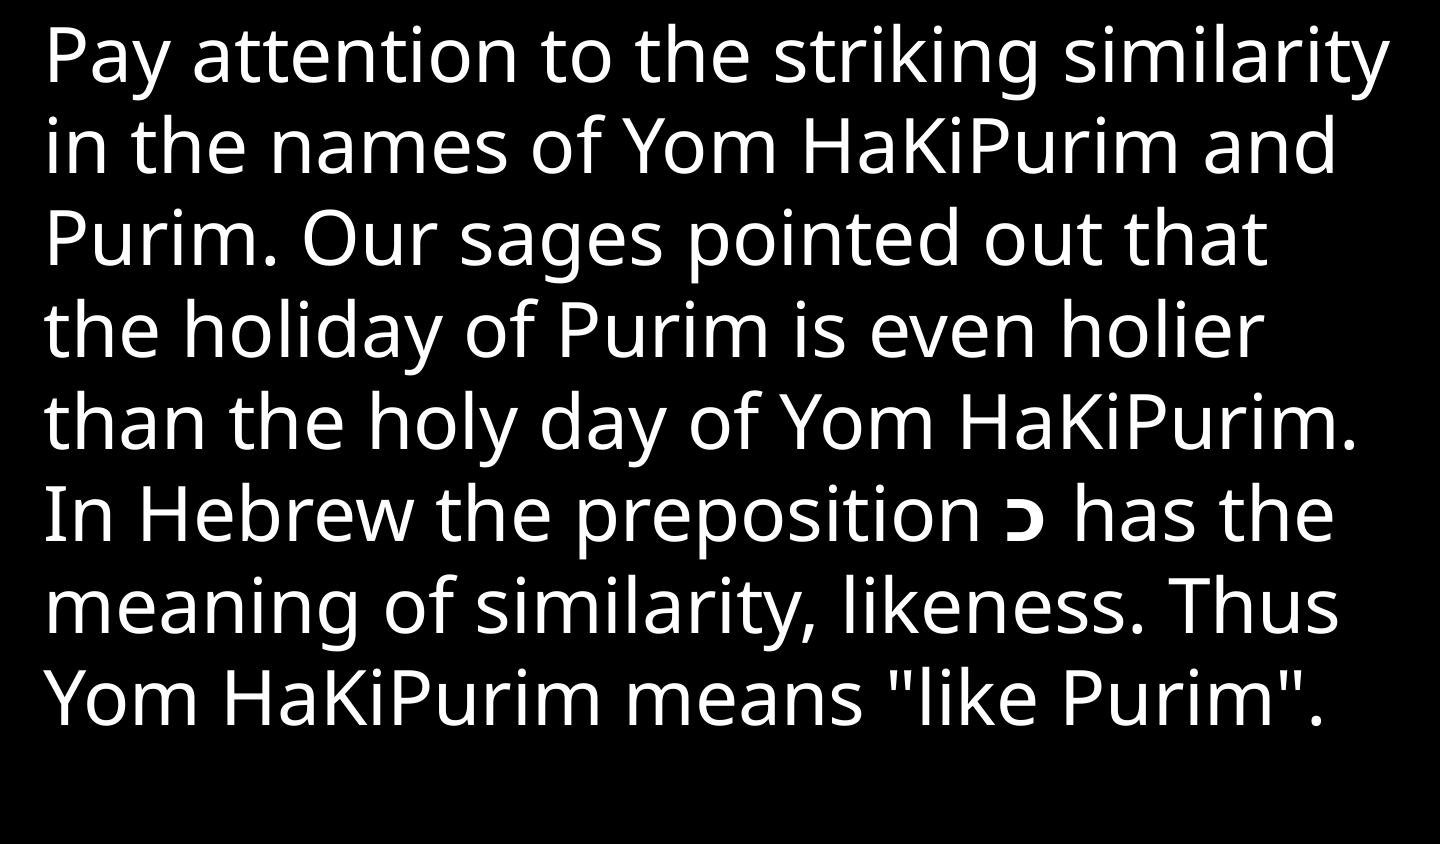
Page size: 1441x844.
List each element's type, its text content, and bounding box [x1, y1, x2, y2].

subtitle Pay attention to the striking similarity in the names of Yom HaKiPurim and Purim. Our sages pointed out that the holiday of Purim is even holier than the holy day of Yom HaKiPurim. In Hebrew the preposition כ has the meaning of similarity, likeness. Thus Yom HaKiPurim means "like Purim". [32, 0, 1408, 844]
